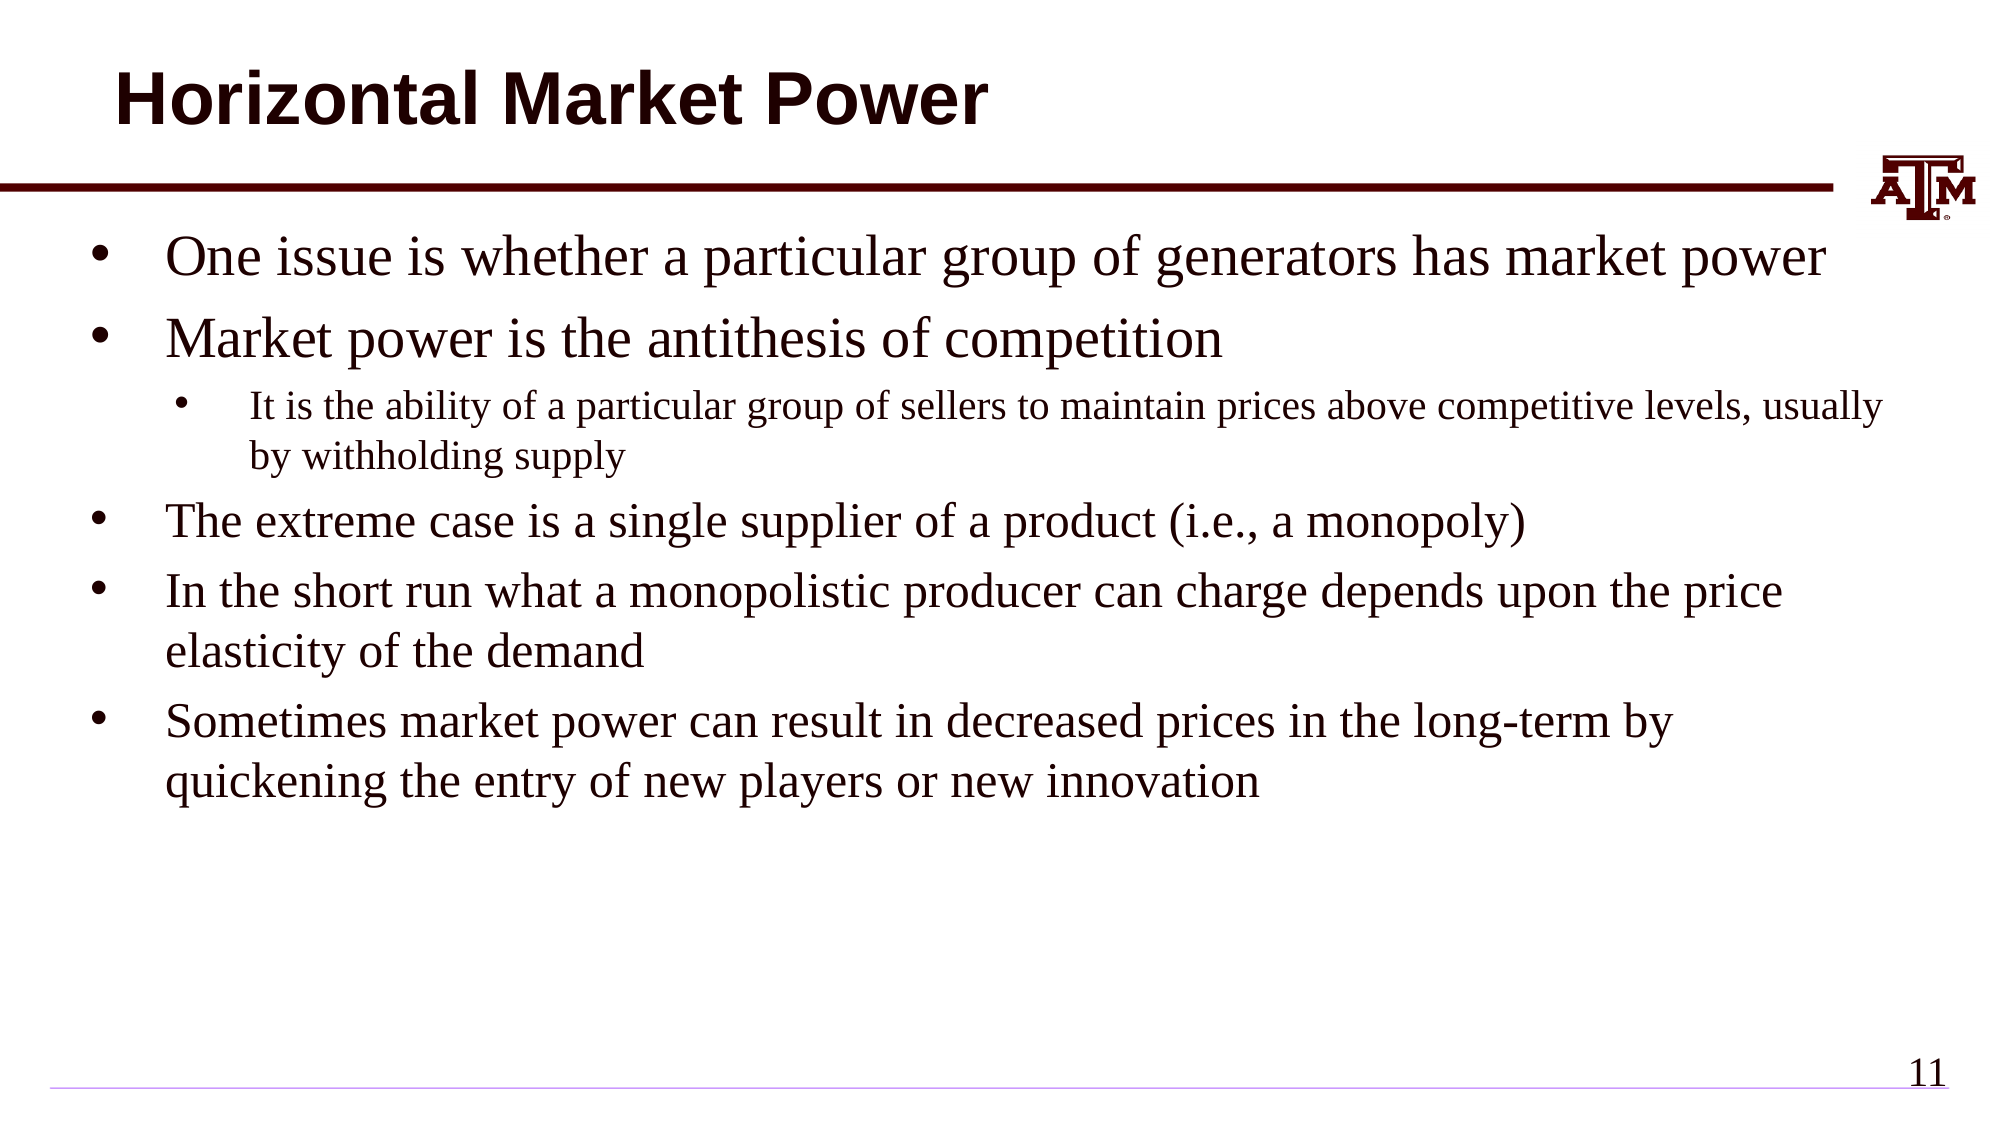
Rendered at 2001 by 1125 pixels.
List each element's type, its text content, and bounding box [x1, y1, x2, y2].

text_box 10 [1762, 1037, 1963, 1113]
list One issue is whether a particular group of generators has market power Market power is the antithesis of competition It is the ability of a particular group of sellers to maintain prices above competitive levels, usually by withholding supply The extreme case is a single supplier of a product (i.e., a monopoly) In the short run what a monopolistic producer can charge depends upon the price elasticity of the demand Sometimes market power can result in decreased prices in the long-term by quickening the entry of new players or new innovation [74, 209, 1901, 823]
title Horizontal Market Power [99, 12, 1934, 188]
picture [1856, 137, 1990, 238]
